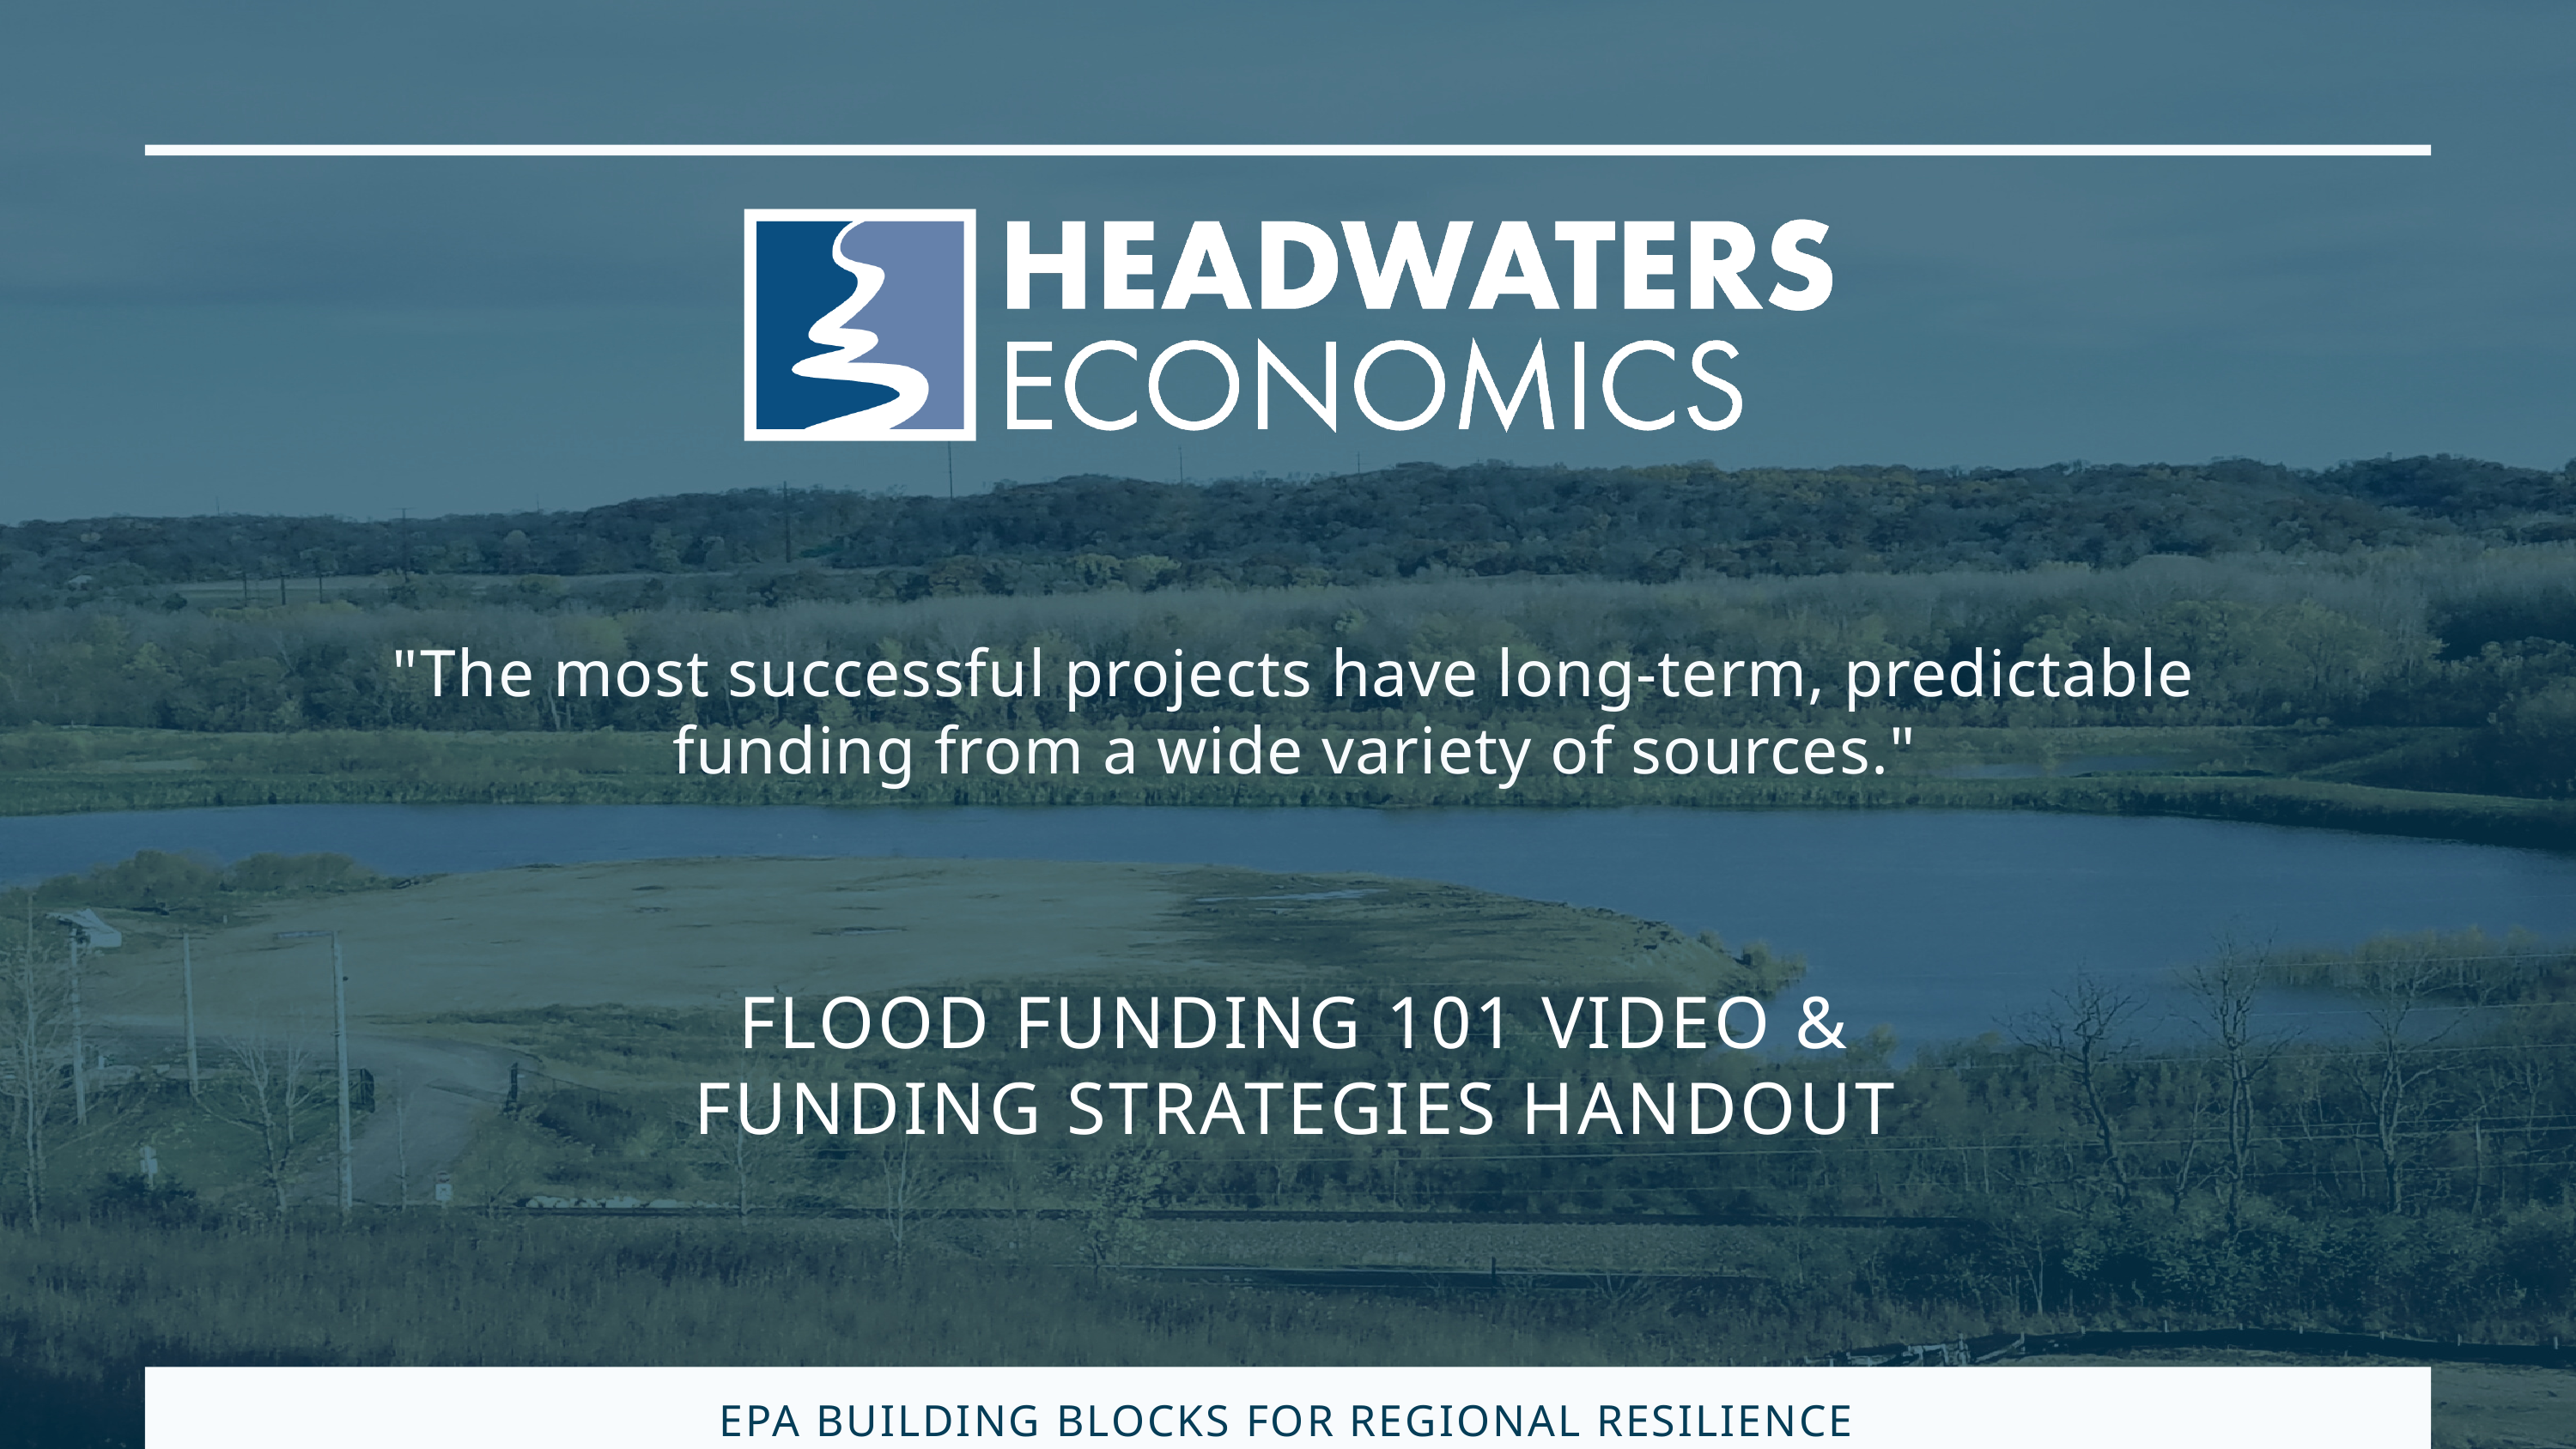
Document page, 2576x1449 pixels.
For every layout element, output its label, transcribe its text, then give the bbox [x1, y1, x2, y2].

text_box [144, 144, 2432, 156]
picture [0, 0, 2576, 1449]
picture [82, 1445, 93, 1449]
text_box FLOOD FUNDING 101 VIDEO & FUNDING STRATEGIES HANDOUT [659, 977, 1932, 1149]
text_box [144, 1367, 2432, 1449]
text_box "The most successful projects have long-term, predictable funding from a wide variety of sources." [320, 632, 2270, 788]
